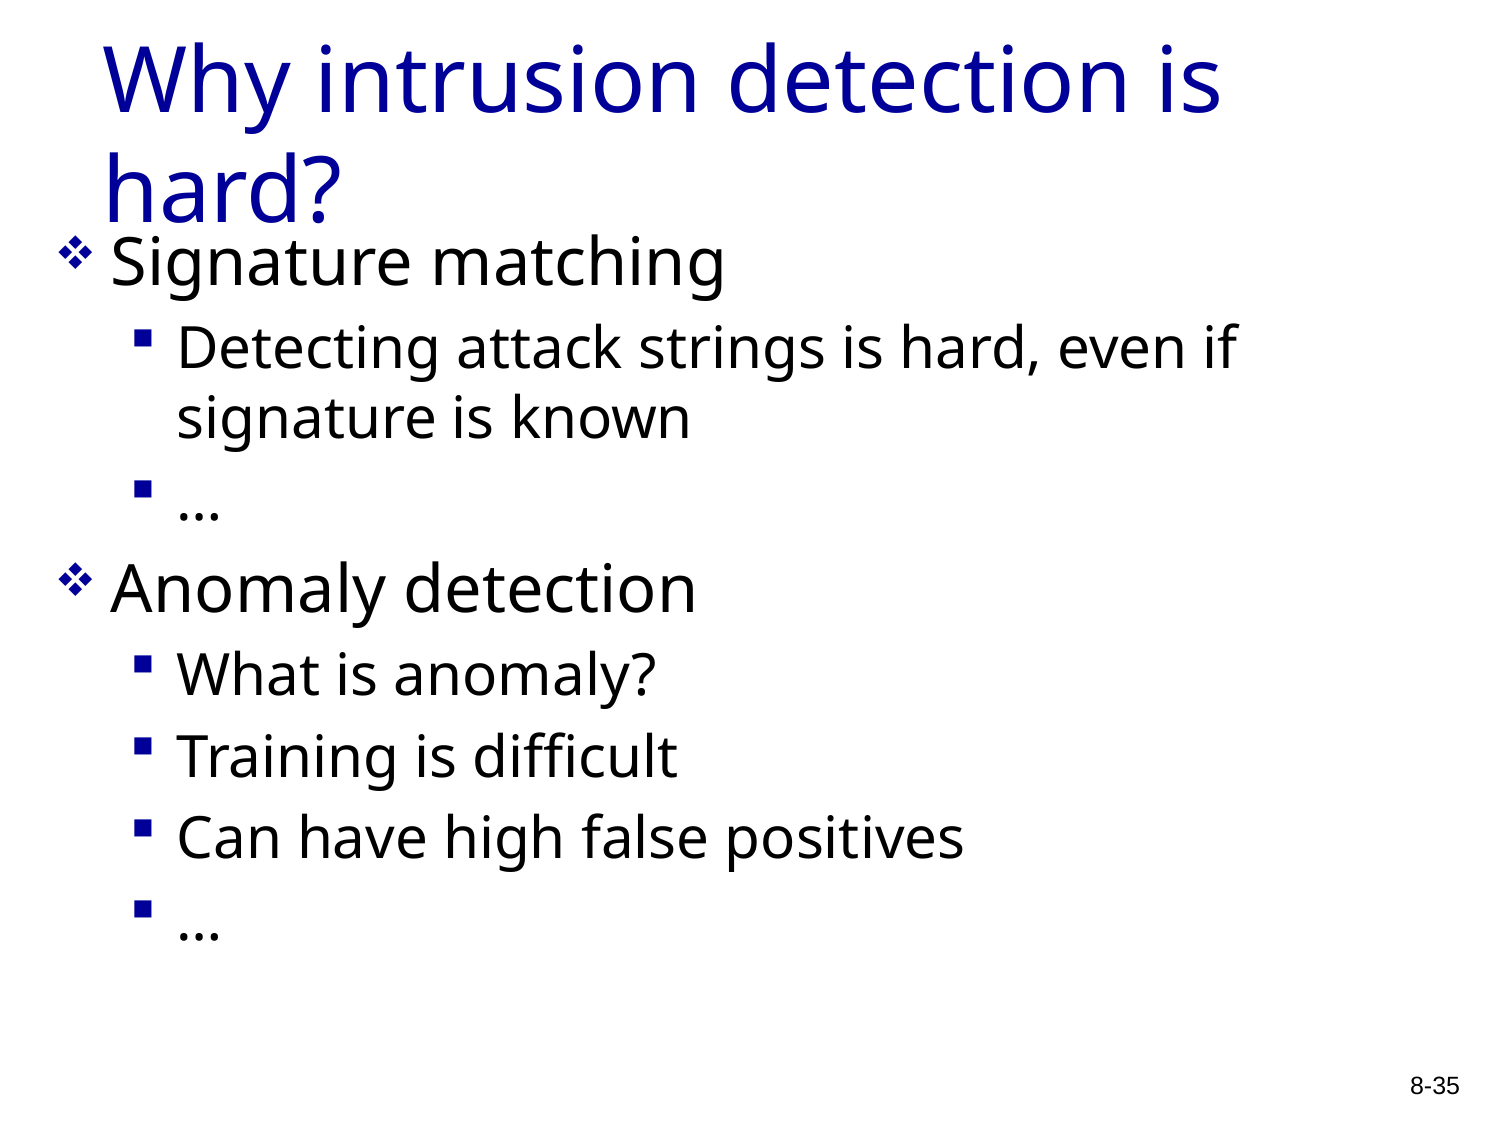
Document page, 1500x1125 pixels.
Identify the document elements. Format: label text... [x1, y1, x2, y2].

title Why intrusion detection is hard? [87, 37, 1363, 226]
list Signature matching Detecting attack strings is hard, even if signature is known … Anomaly detection What is anomaly? Training is difficult Can have high false positives … [39, 210, 1415, 1049]
